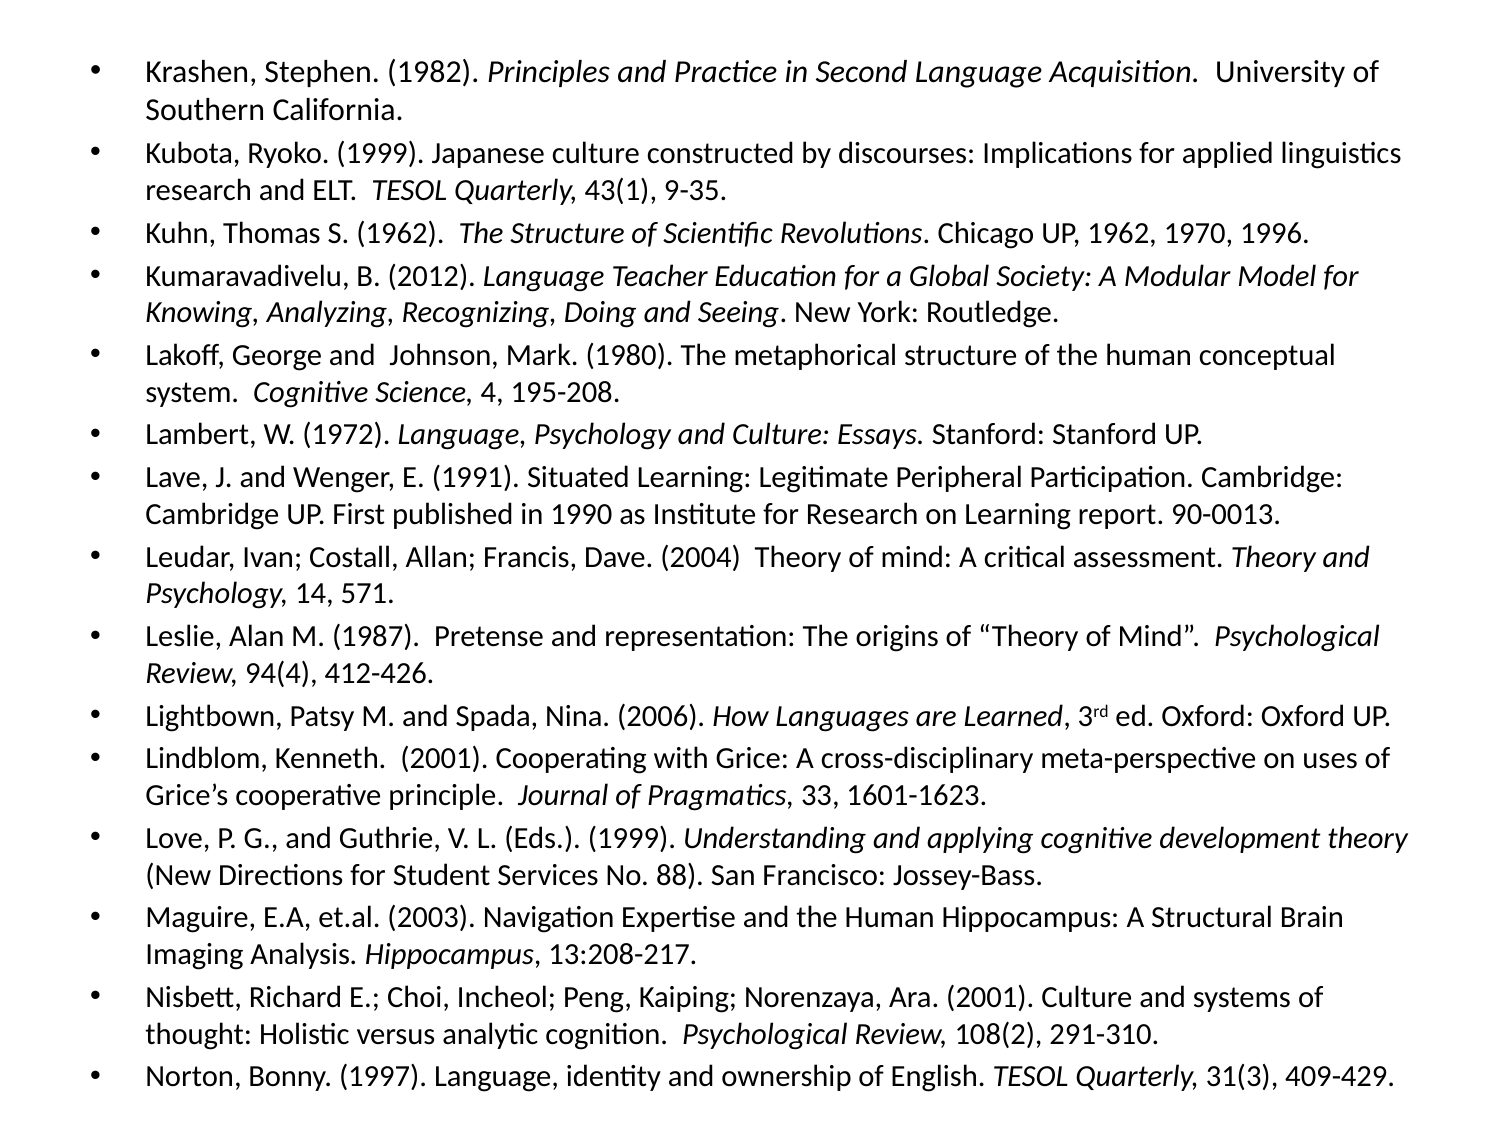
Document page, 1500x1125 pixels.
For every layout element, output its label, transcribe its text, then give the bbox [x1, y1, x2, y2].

list Krashen, Stephen. (1982). Principles and Practice in Second Language Acquisition. University of Southern California. Kubota, Ryoko. (1999). Japanese culture constructed by discourses: Implications for applied linguistics research and ELT. TESOL Quarterly, 43(1), 9-35. Kuhn, Thomas S. (1962). The Structure of Scientific Revolutions. Chicago UP, 1962, 1970, 1996. Kumaravadivelu, B. (2012). Language Teacher Education for a Global Society: A Modular Model for Knowing, Analyzing, Recognizing, Doing and Seeing. New York: Routledge. Lakoff, George and Johnson, Mark. (1980). The metaphorical structure of the human conceptual system. Cognitive Science, 4, 195-208. Lambert, W. (1972). Language, Psychology and Culture: Essays. Stanford: Stanford UP. Lave, J. and Wenger, E. (1991). Situated Learning: Legitimate Peripheral Participation. Cambridge: Cambridge UP. First published in 1990 as Institute for Research on Learning report. 90-0013. Leudar, Ivan; Costall, Allan; Francis, Dave. (2004) Theory of mind: A critical assessment. Theory and Psychology, 14, 571. Leslie, Alan M. (1987). Pretense and representation: The origins of “Theory of Mind”. Psychological Review, 94(4), 412-426. Lightbown, Patsy M. and Spada, Nina. (2006). How Languages are Learned, 3rd ed. Oxford: Oxford UP. Lindblom, Kenneth. (2001). Cooperating with Grice: A cross-disciplinary meta-perspective on uses of Grice’s cooperative principle. Journal of Pragmatics, 33, 1601-1623. Love, P. G., and Guthrie, V. L. (Eds.). (1999). Understanding and applying cognitive development theory (New Directions for Student Services No. 88). San Francisco: Jossey-Bass. Maguire, E.A, et.al. (2003). Navigation Expertise and the Human Hippocampus: A Structural Brain Imaging Analysis. Hippocampus, 13:208-217. Nisbett, Richard E.; Choi, Incheol; Peng, Kaiping; Norenzaya, Ara. (2001). Culture and systems of thought: Holistic versus analytic cognition. Psychological Review, 108(2), 291-310. Norton, Bonny. (1997). Language, identity and ownership of English. TESOL Quarterly, 31(3), 409-429. [75, 42, 1425, 1106]
